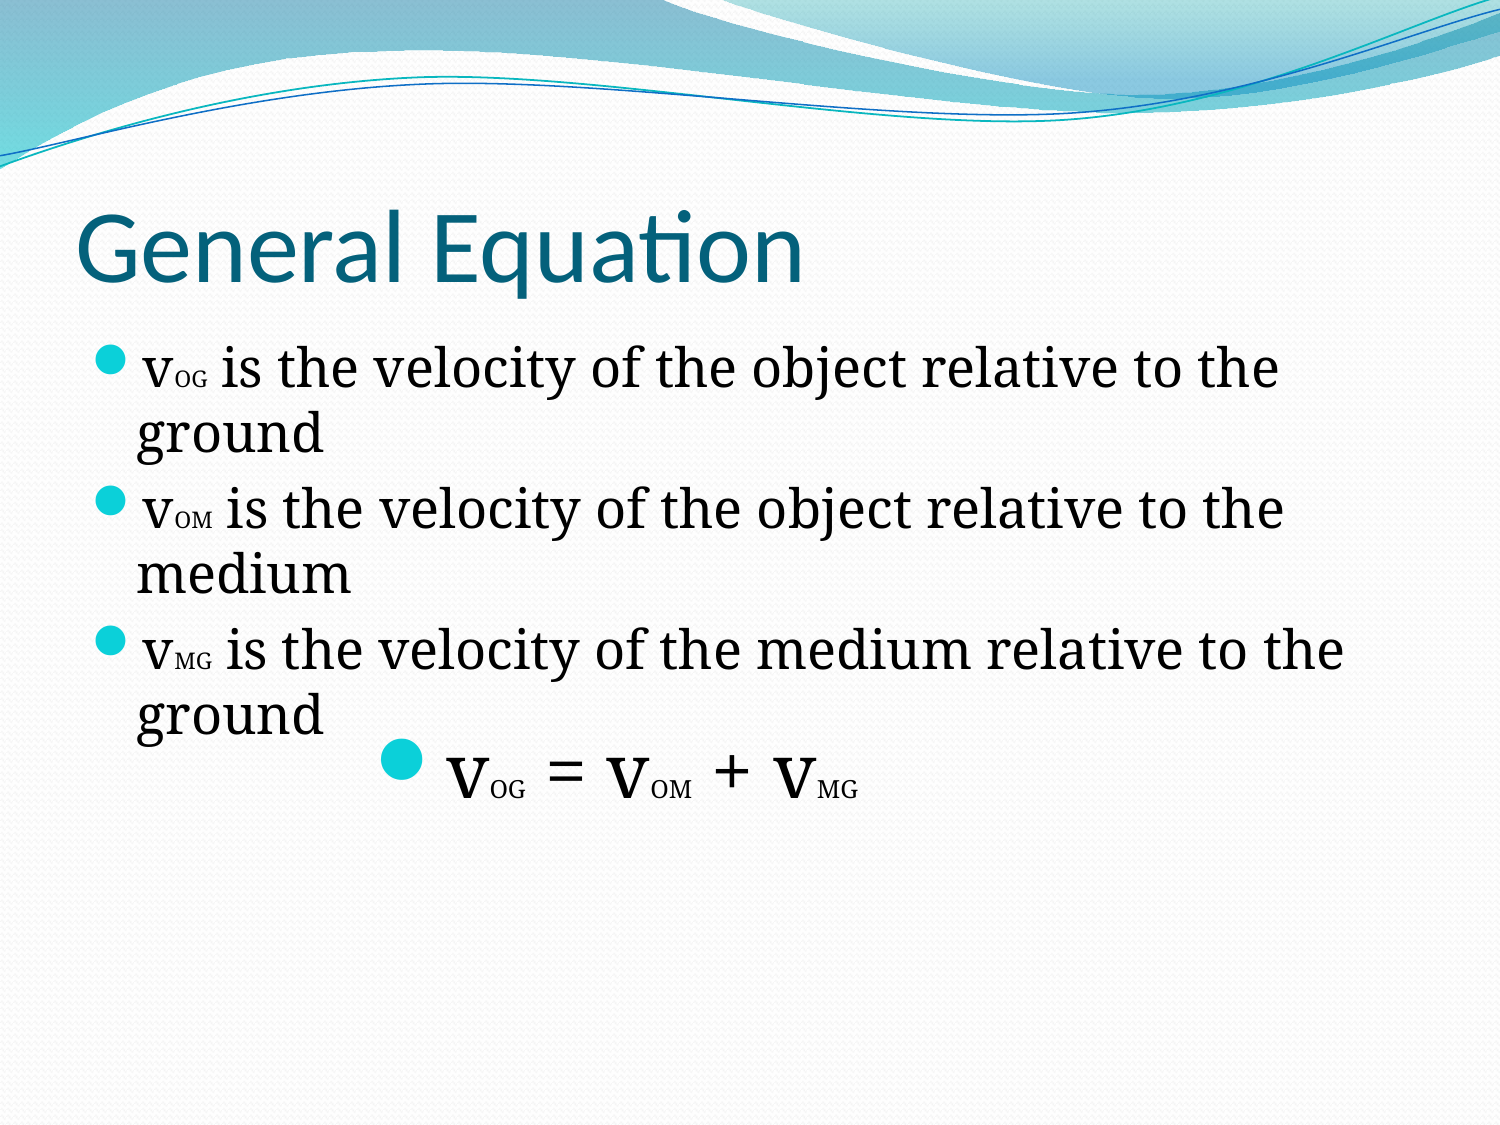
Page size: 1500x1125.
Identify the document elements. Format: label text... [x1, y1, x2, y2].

title General Equation [75, 115, 1425, 303]
list vOG = vOM + vMG [360, 716, 1093, 882]
list vOG is the velocity of the object relative to the ground vOM is the velocity of the object relative to the medium vMG is the velocity of the medium relative to the ground [76, 326, 1427, 1047]
